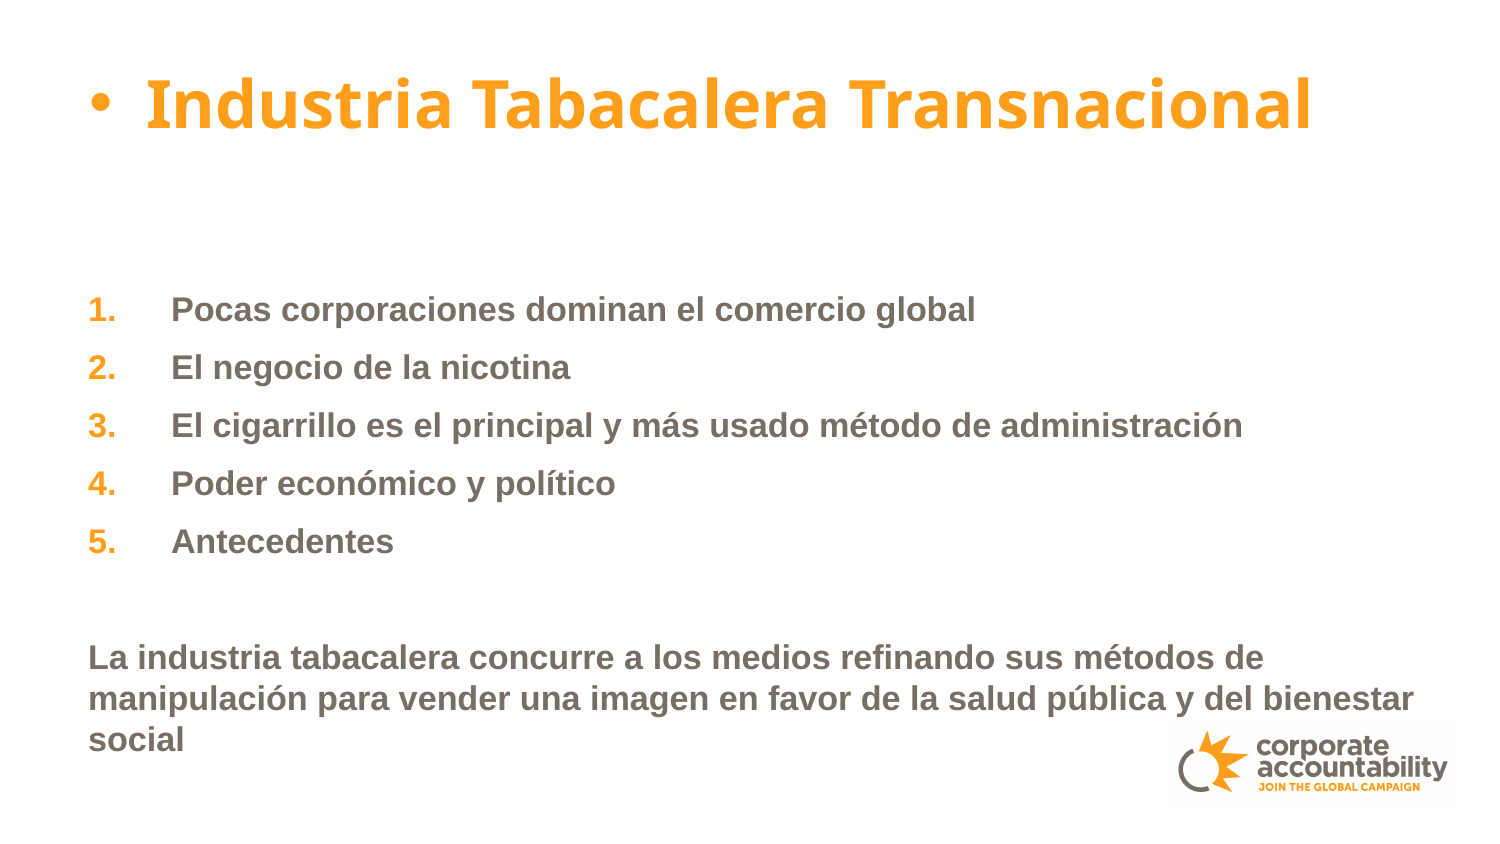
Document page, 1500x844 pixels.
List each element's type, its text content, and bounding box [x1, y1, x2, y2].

title Industria Tabacalera Transnacional [75, 34, 1363, 208]
picture [1165, 717, 1460, 808]
list Pocas corporaciones dominan el comercio global El negocio de la nicotina El cigarrillo es el principal y más usado método de administración Poder económico y político Antecedentes La industria tabacalera concurre a los medios refinando sus métodos de manipulación para vender una imagen en favor de la salud pública y del bienestar social [0, 208, 1435, 766]
